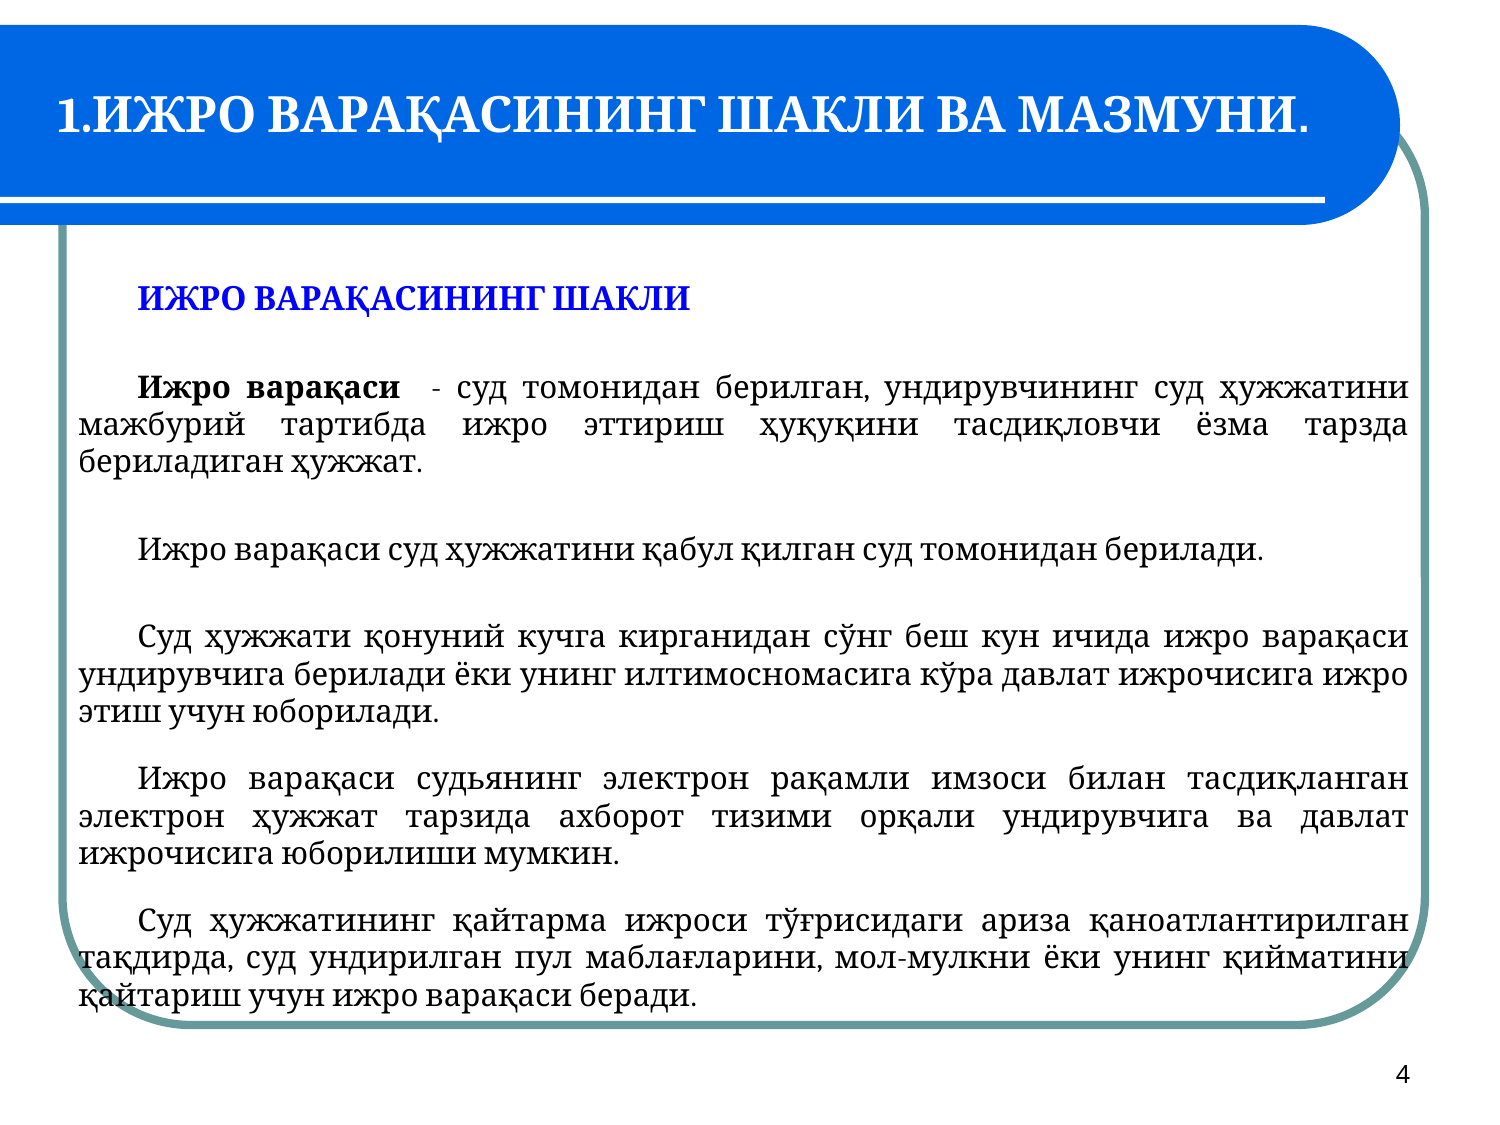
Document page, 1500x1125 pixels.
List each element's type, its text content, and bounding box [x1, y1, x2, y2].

title 1.ИЖРО ВАРАҚАСИНИНГ ШАКЛИ ВА МАЗМУНИ. [31, 37, 1348, 188]
slide_number 4 [1074, 1024, 1426, 1101]
list ИЖРО ВАРАҚАСИНИНГ ШАКЛИ Ижро варақаси - суд томонидан берилган, ундирувчининг суд ҳужжатини мажбурий тартибда ижро эттириш ҳуқуқини тасдиқловчи ёзма тарзда бериладиган ҳужжат. Ижро варақаси суд ҳужжатини қабул қилган суд томонидан берилади. Суд ҳужжати қонуний кучга кирганидан сўнг беш кун ичида ижро варақаси ундирувчига берилади ёки унинг илтимосномасига кўра давлат ижрочисига ижро этиш учун юборилади. Ижро варақаси судьянинг электрон рақамли имзоси билан тасдиқланган электрон ҳужжат тарзида ахборот тизими орқали ундирувчига ва давлат ижрочисига юборилиши мумкин. Суд ҳужжатининг қайтарма ижроси тўғрисидаги ариза қаноатлантирилган тақдирда, суд ундирилган пул маблағларини, мол-мулкни ёки унинг қийматини қайтариш учун ижро варақаси беради. [63, 222, 1426, 988]
